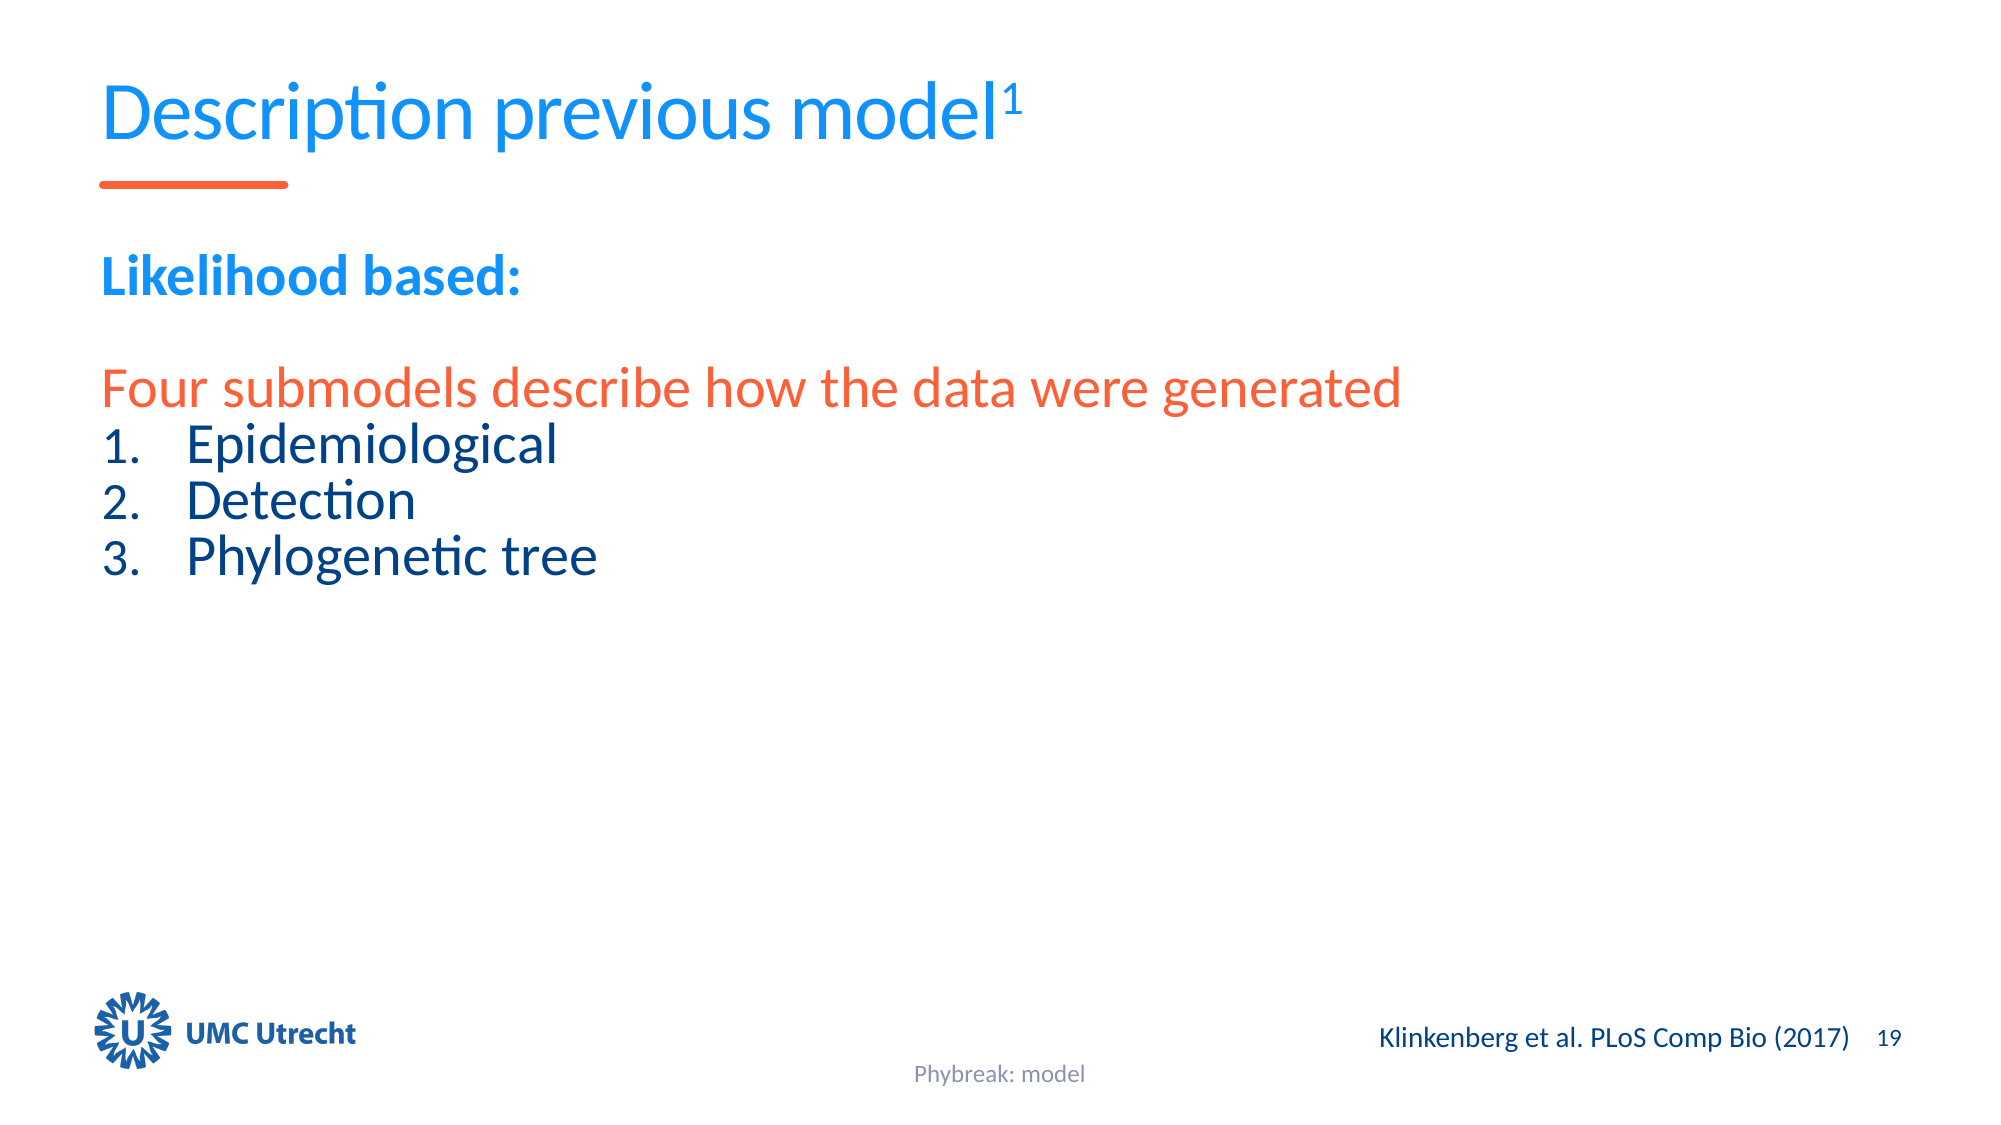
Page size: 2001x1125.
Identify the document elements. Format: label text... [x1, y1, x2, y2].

text_box Klinkenberg et al. PLoS Comp Bio (2017) [1364, 1011, 1876, 1062]
title Description previous model1 [101, 75, 1903, 184]
list Likelihood based: Four submodels describe how the data were generated Epidemiological Detection Phylogenetic tree [101, 250, 1901, 960]
slide_number 19 [1876, 1015, 1902, 1057]
picture [94, 992, 356, 1069]
footer Phybreak: model [662, 1042, 1338, 1103]
